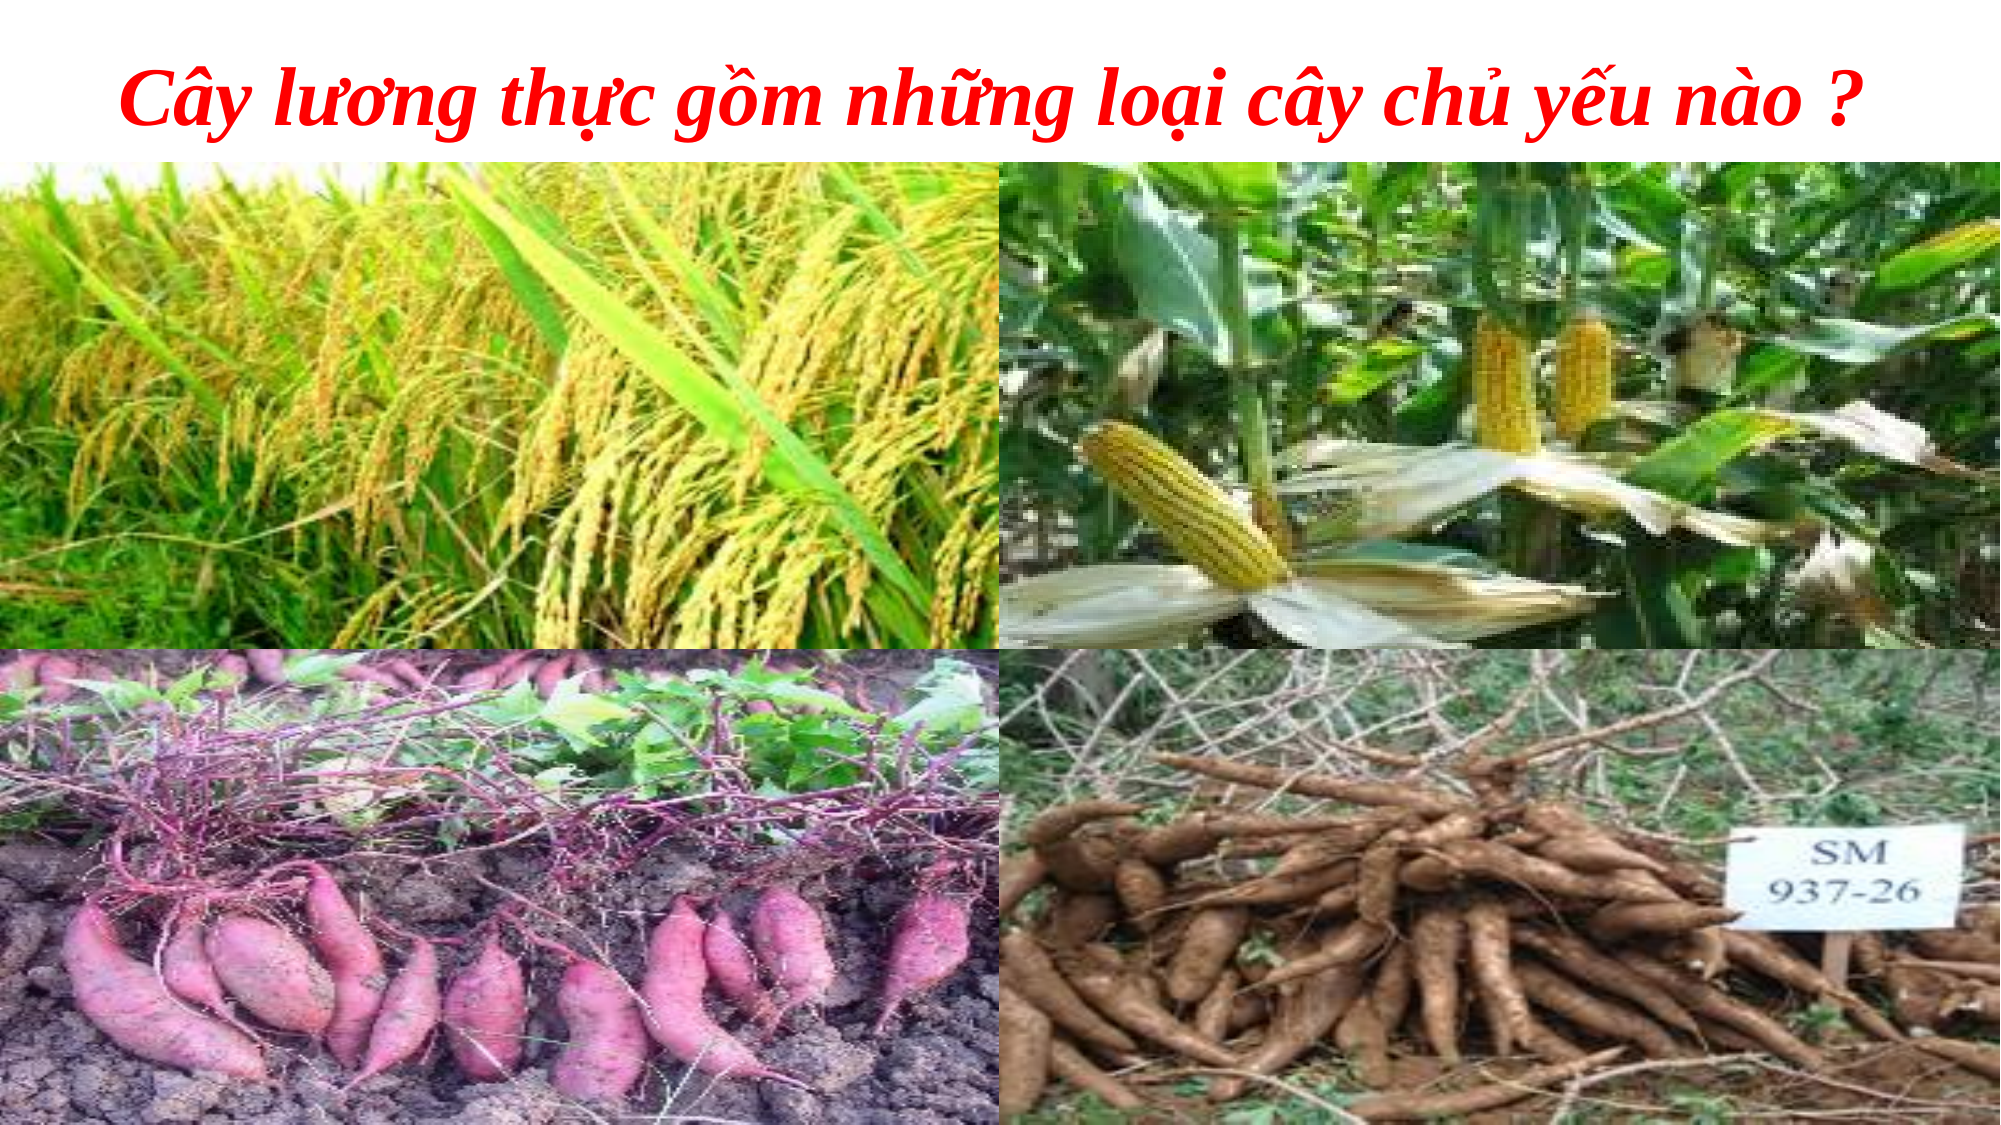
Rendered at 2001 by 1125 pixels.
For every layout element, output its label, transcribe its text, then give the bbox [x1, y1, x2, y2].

text_box Cây lương thực gồm những loại cây chủ yếu nào ? [26, 34, 1961, 150]
picture [0, 162, 2000, 1125]
